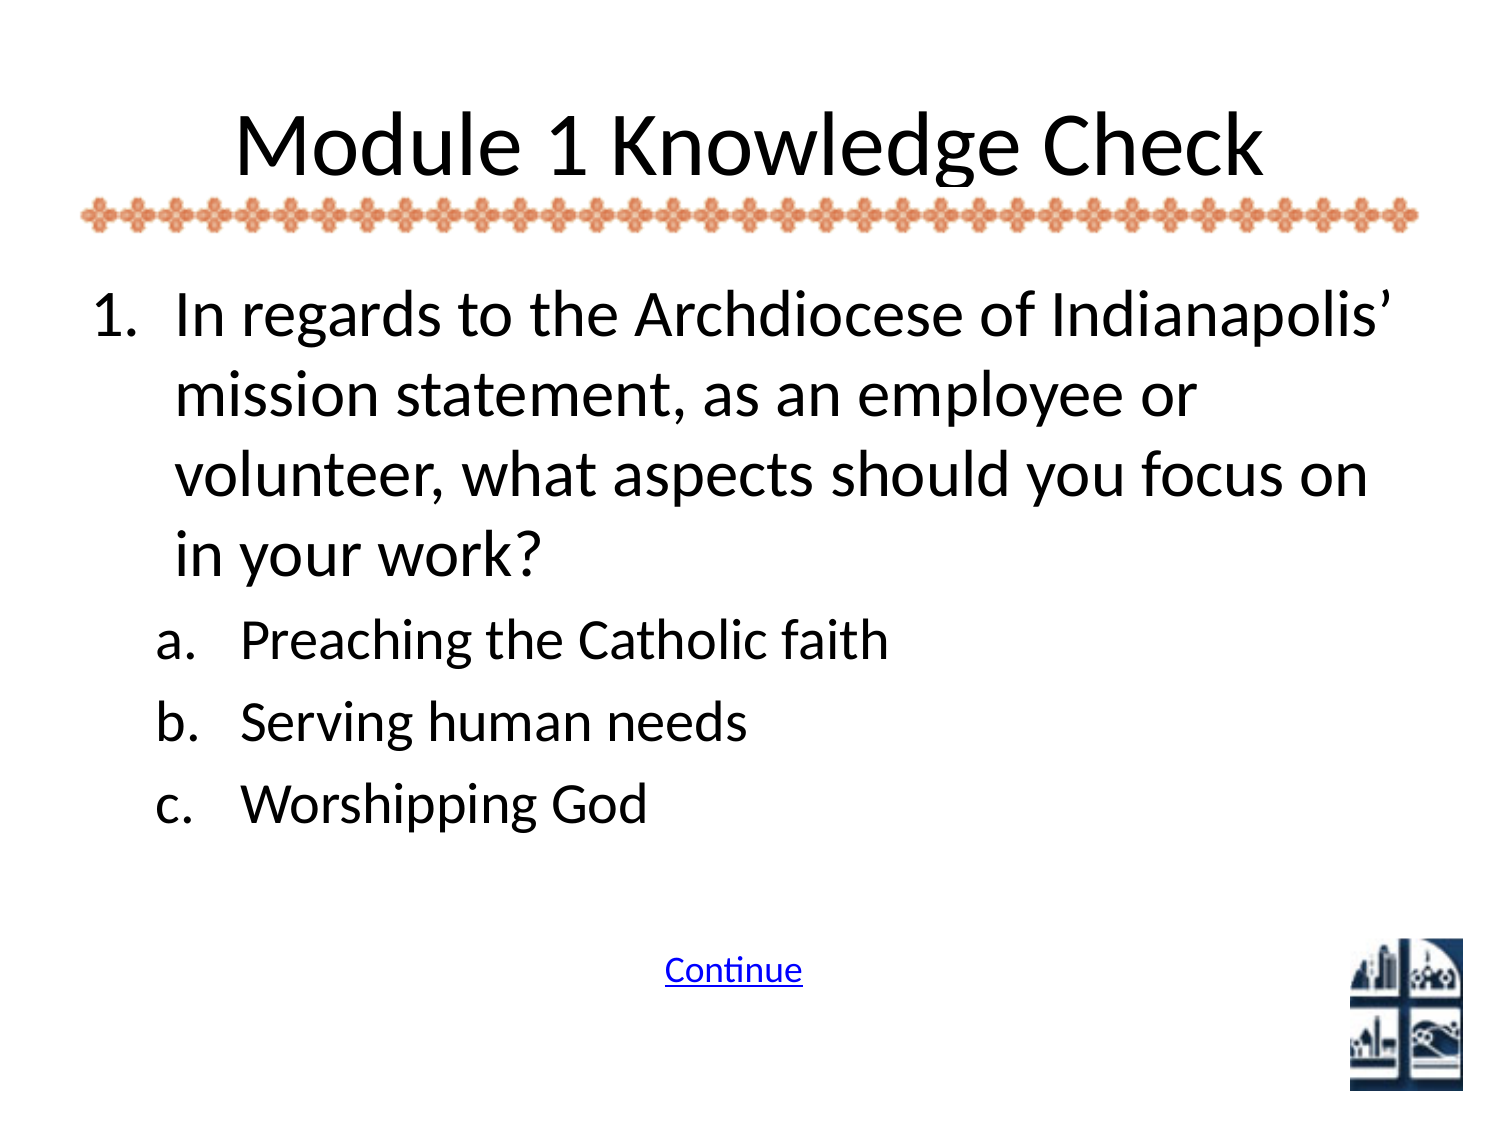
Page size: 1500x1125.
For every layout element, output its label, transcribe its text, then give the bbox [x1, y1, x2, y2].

title Module 1 Knowledge Check [75, 45, 1425, 186]
picture [74, 187, 1426, 242]
picture [1349, 937, 1463, 1091]
list In regards to the Archdiocese of Indianapolis’ mission statement, as an employee or volunteer, what aspects should you focus on in your work? Preaching the Catholic faith Serving human needs Worshipping God [75, 262, 1425, 1005]
text_box Continue [650, 937, 825, 998]
